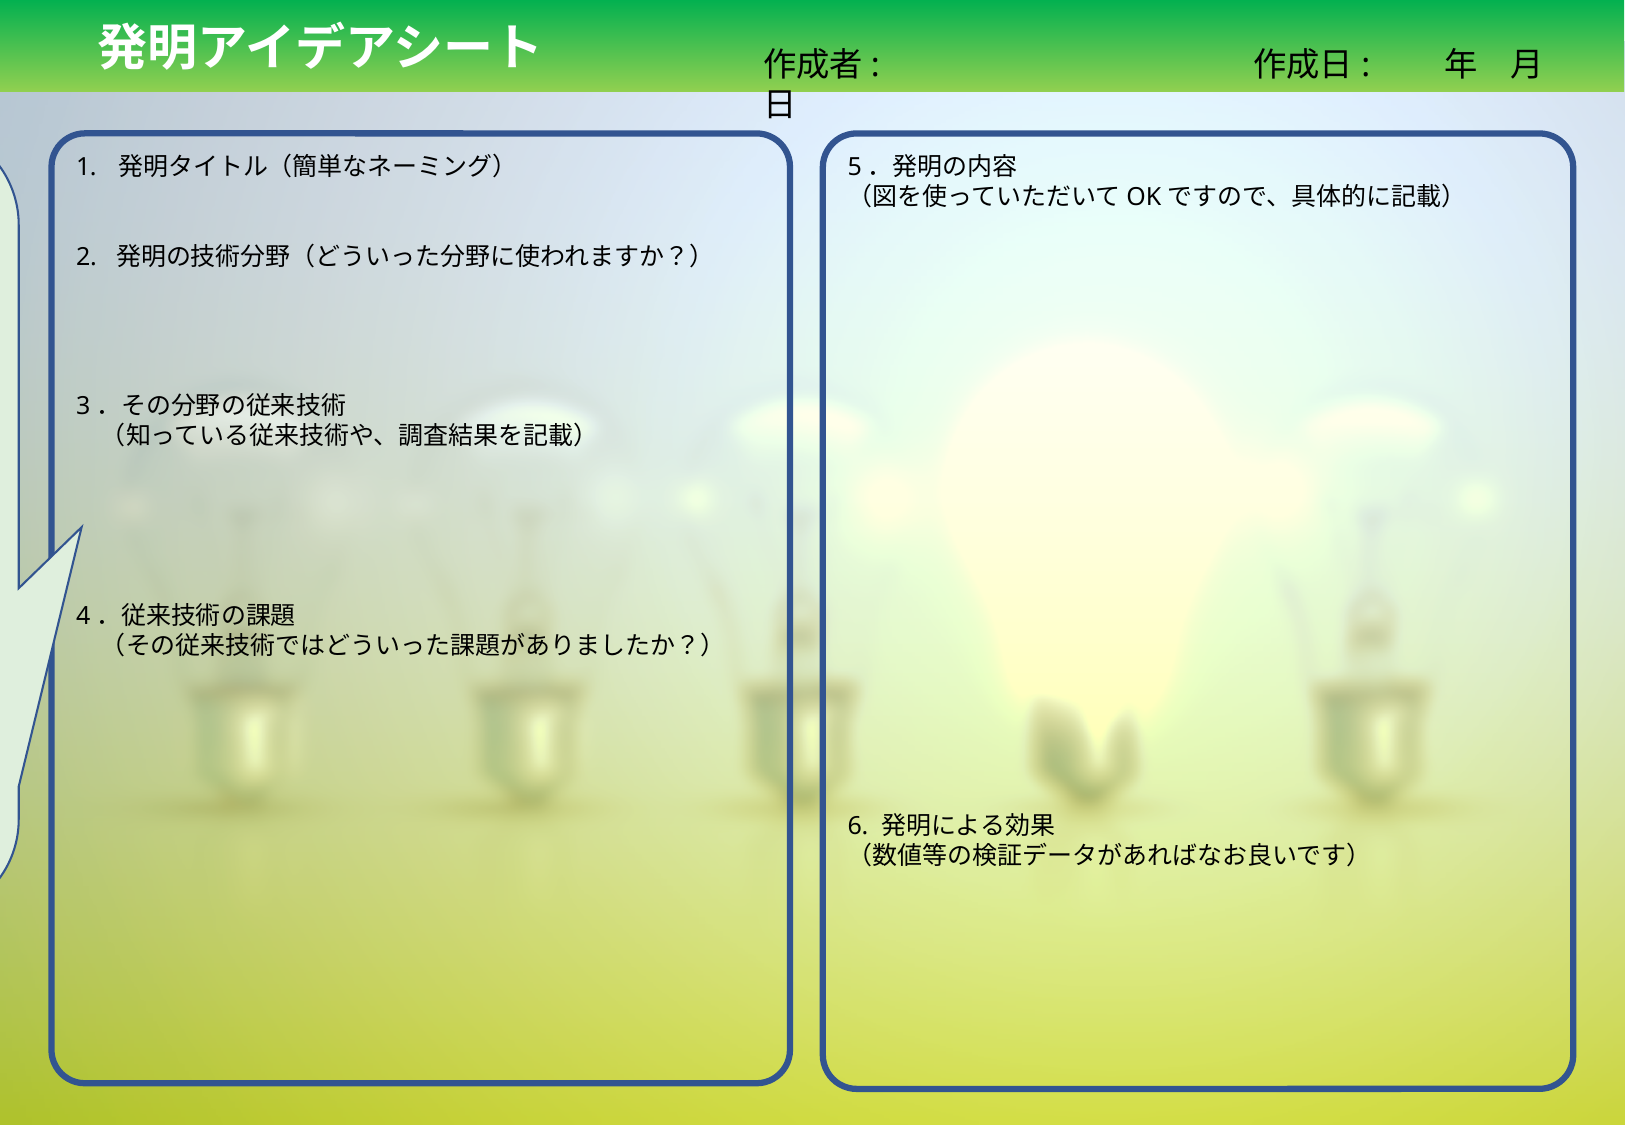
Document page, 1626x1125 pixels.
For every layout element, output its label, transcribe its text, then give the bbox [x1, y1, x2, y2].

text_box 作成者: 作成日: 年 月 日 [748, 35, 1605, 41]
text_box 発明アイデアシート [83, 7, 593, 41]
picture [0, 41, 1625, 1125]
text_box [0, 0, 1625, 41]
